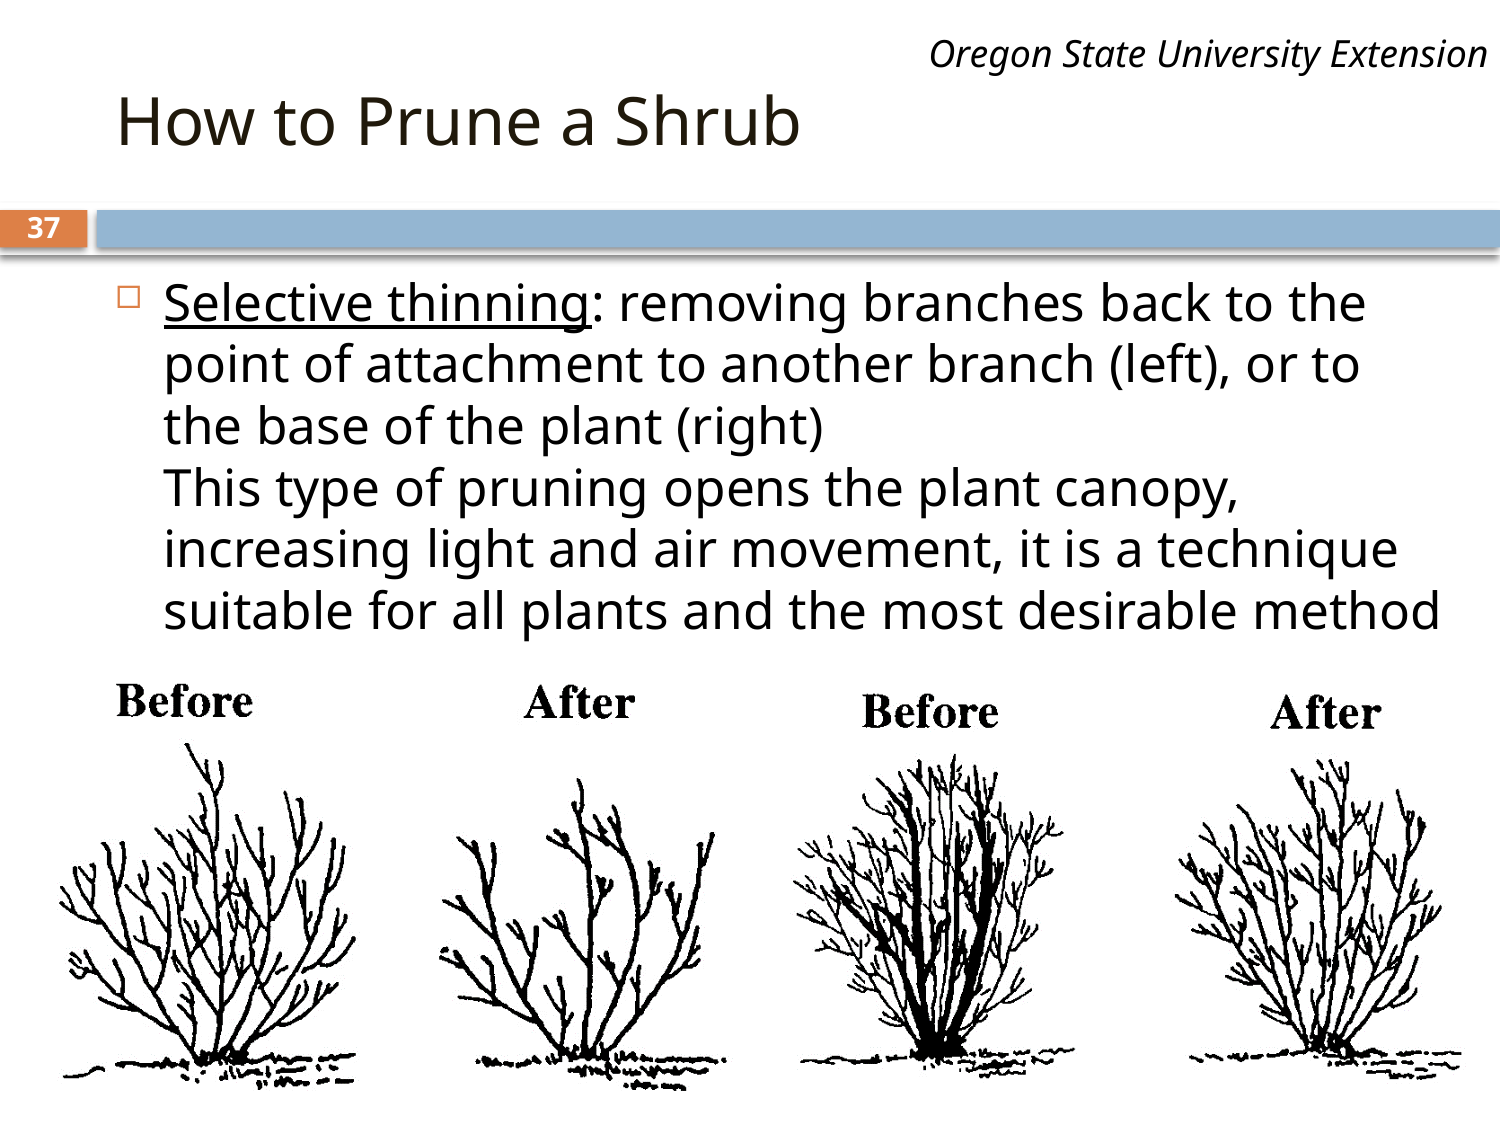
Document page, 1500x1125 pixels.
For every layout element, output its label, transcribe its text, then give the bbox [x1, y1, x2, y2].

picture [0, 601, 1500, 1125]
text_box Oregon State University Extension [913, 22, 1500, 83]
list Selective thinning: removing branches back to the point of attachment to another branch (left), or to the base of the plant (right) This type of pruning opens the plant canopy, increasing light and air movement, it is a technique suitable for all plants and the most desirable method [100, 262, 1463, 600]
title How to Prune a Shrub [100, 37, 1438, 200]
slide_number 37 [0, 208, 88, 249]
